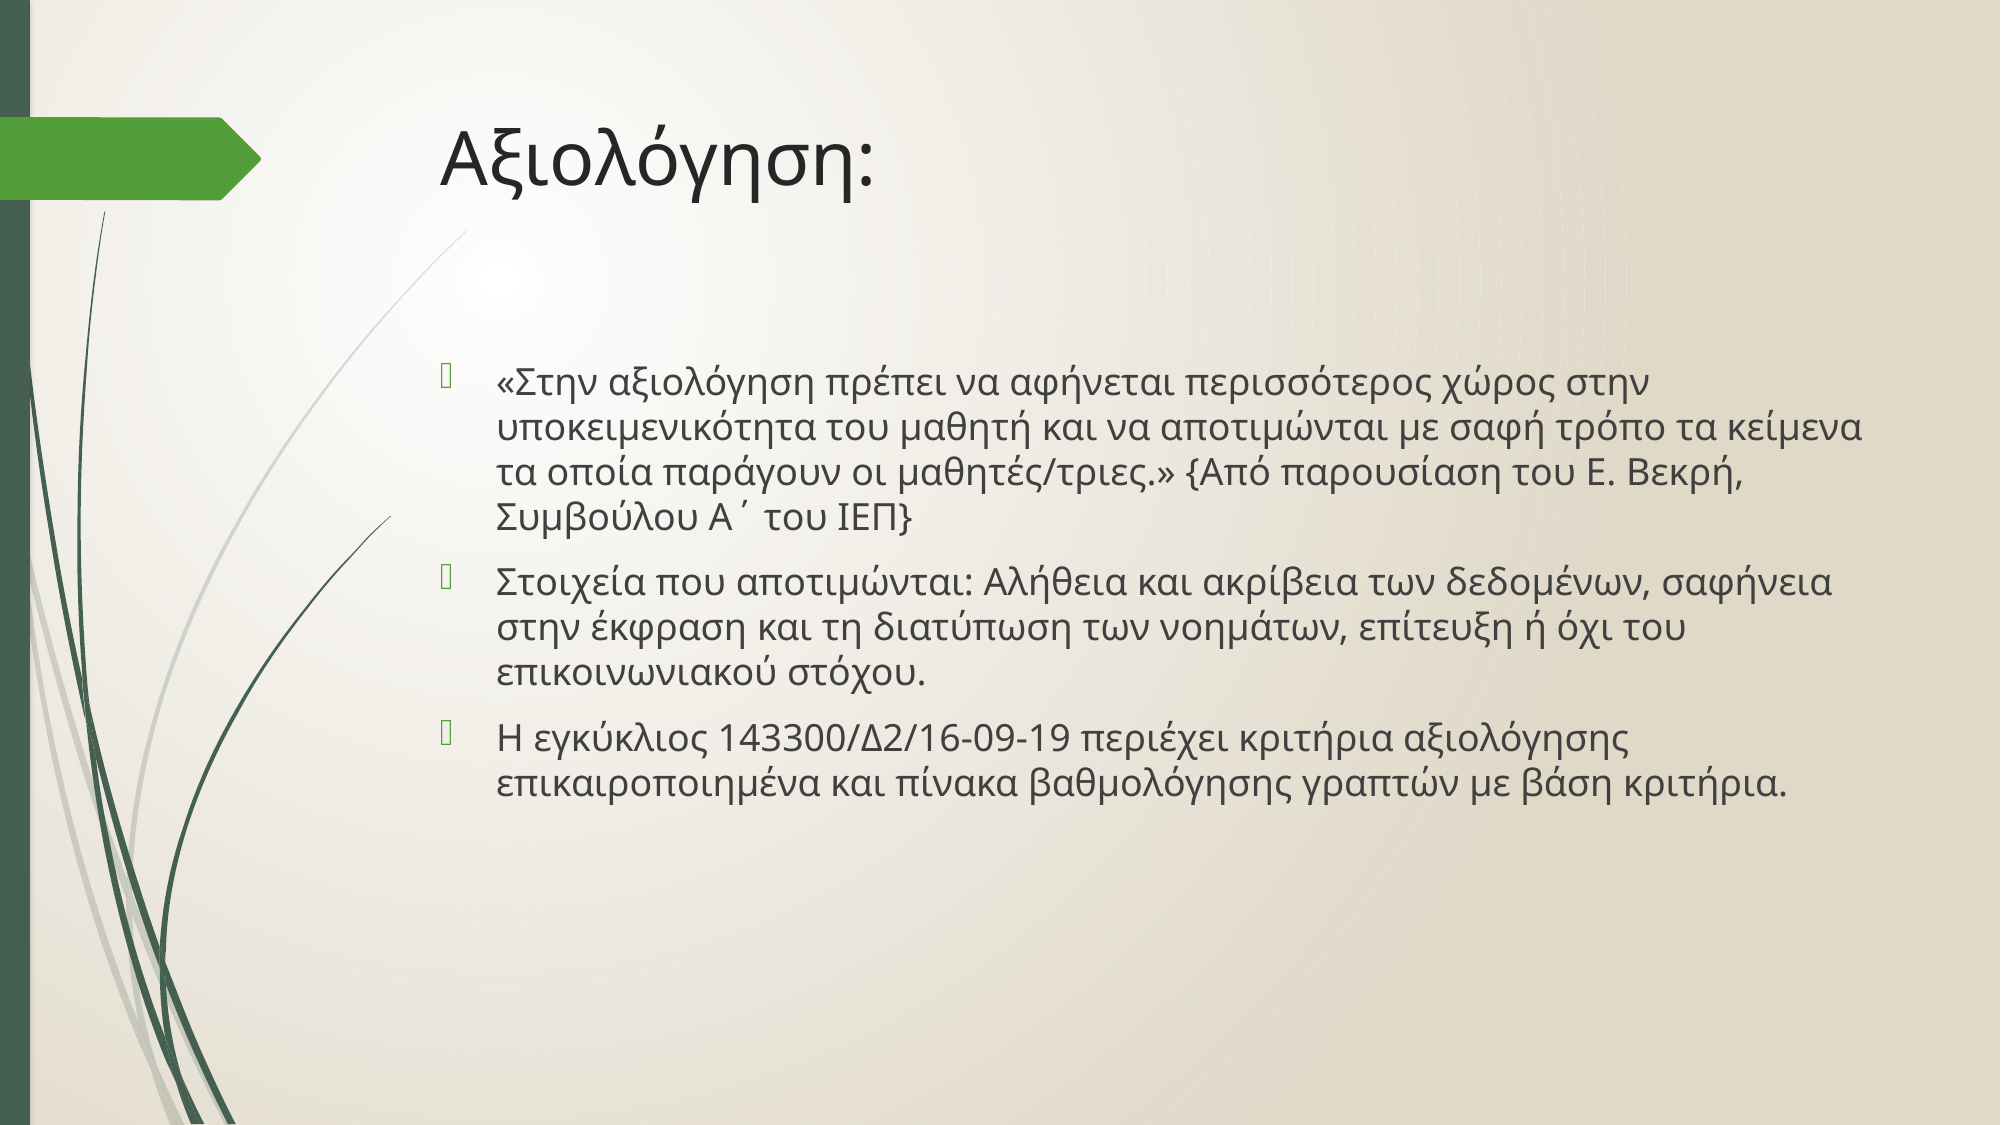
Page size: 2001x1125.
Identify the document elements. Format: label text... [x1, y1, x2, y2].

title Αξιολόγηση: [425, 102, 1888, 313]
list «Στην αξιολόγηση πρέπει να αφήνεται περισσότερος χώρος στην υποκειμενικότητα του μαθητή και να αποτιμώνται με σαφή τρόπο τα κείμενα τα οποία παράγουν οι μαθητές/τριες.» {Από παρουσίαση του Ε. Βεκρή, Συμβούλου Α΄ του ΙΕΠ} Στοιχεία που αποτιμώνται: Αλήθεια και ακρίβεια των δεδομένων, σαφήνεια στην έκφραση και τη διατύπωση των νοημάτων, επίτευξη ή όχι του επικοινωνιακού στόχου. Η εγκύκλιος 143300/Δ2/16-09-19 περιέχει κριτήρια αξιολόγησης επικαιροποιημένα και πίνακα βαθμολόγησης γραπτών με βάση κριτήρια. [424, 350, 1888, 970]
